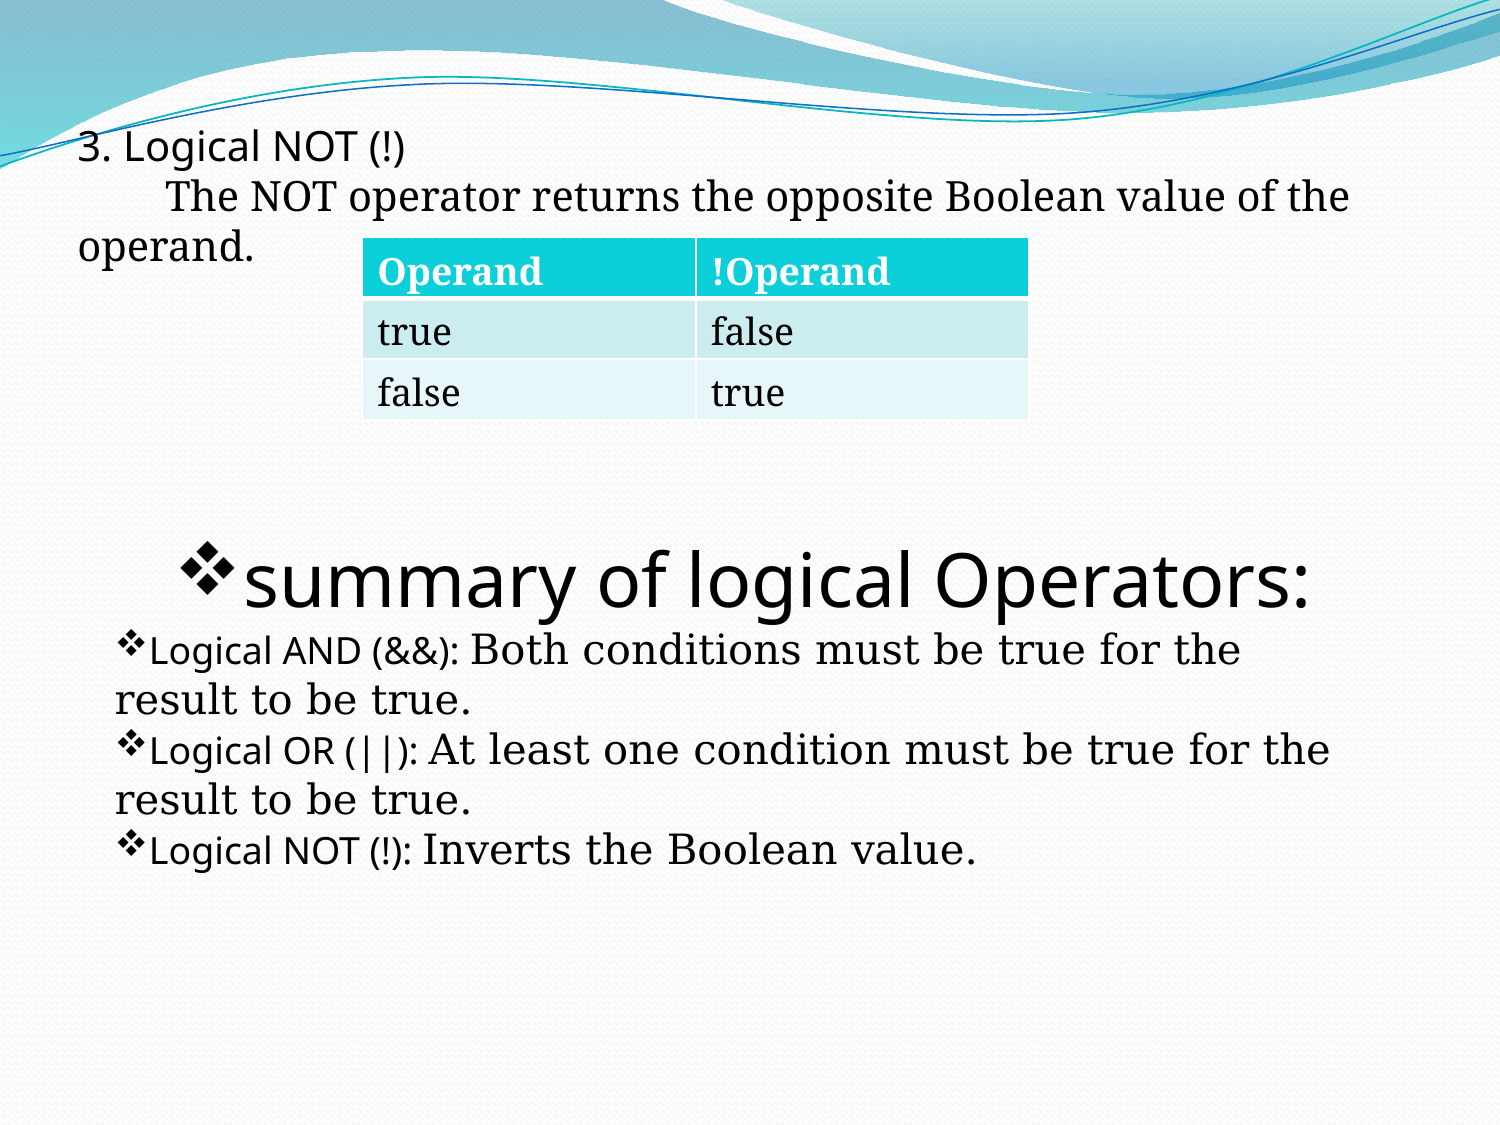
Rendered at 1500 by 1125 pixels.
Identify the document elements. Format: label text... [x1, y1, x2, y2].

table_cell false [697, 301, 1028, 358]
text_box summary of logical Operators: Logical AND (&&): Both conditions must be true for the result to be true. Logical OR (||): At least one condition must be true for the result to be true. Logical NOT (!): Inverts the Boolean value. [99, 525, 1388, 925]
table_header Operand [363, 238, 695, 296]
text_box 3. Logical NOT (!) The NOT operator returns the opposite Boolean value of the operand. [62, 112, 1438, 323]
table_cell true [697, 360, 1028, 419]
table_cell true [363, 301, 695, 358]
table_header !Operand [697, 238, 1028, 296]
table_cell false [363, 360, 695, 419]
